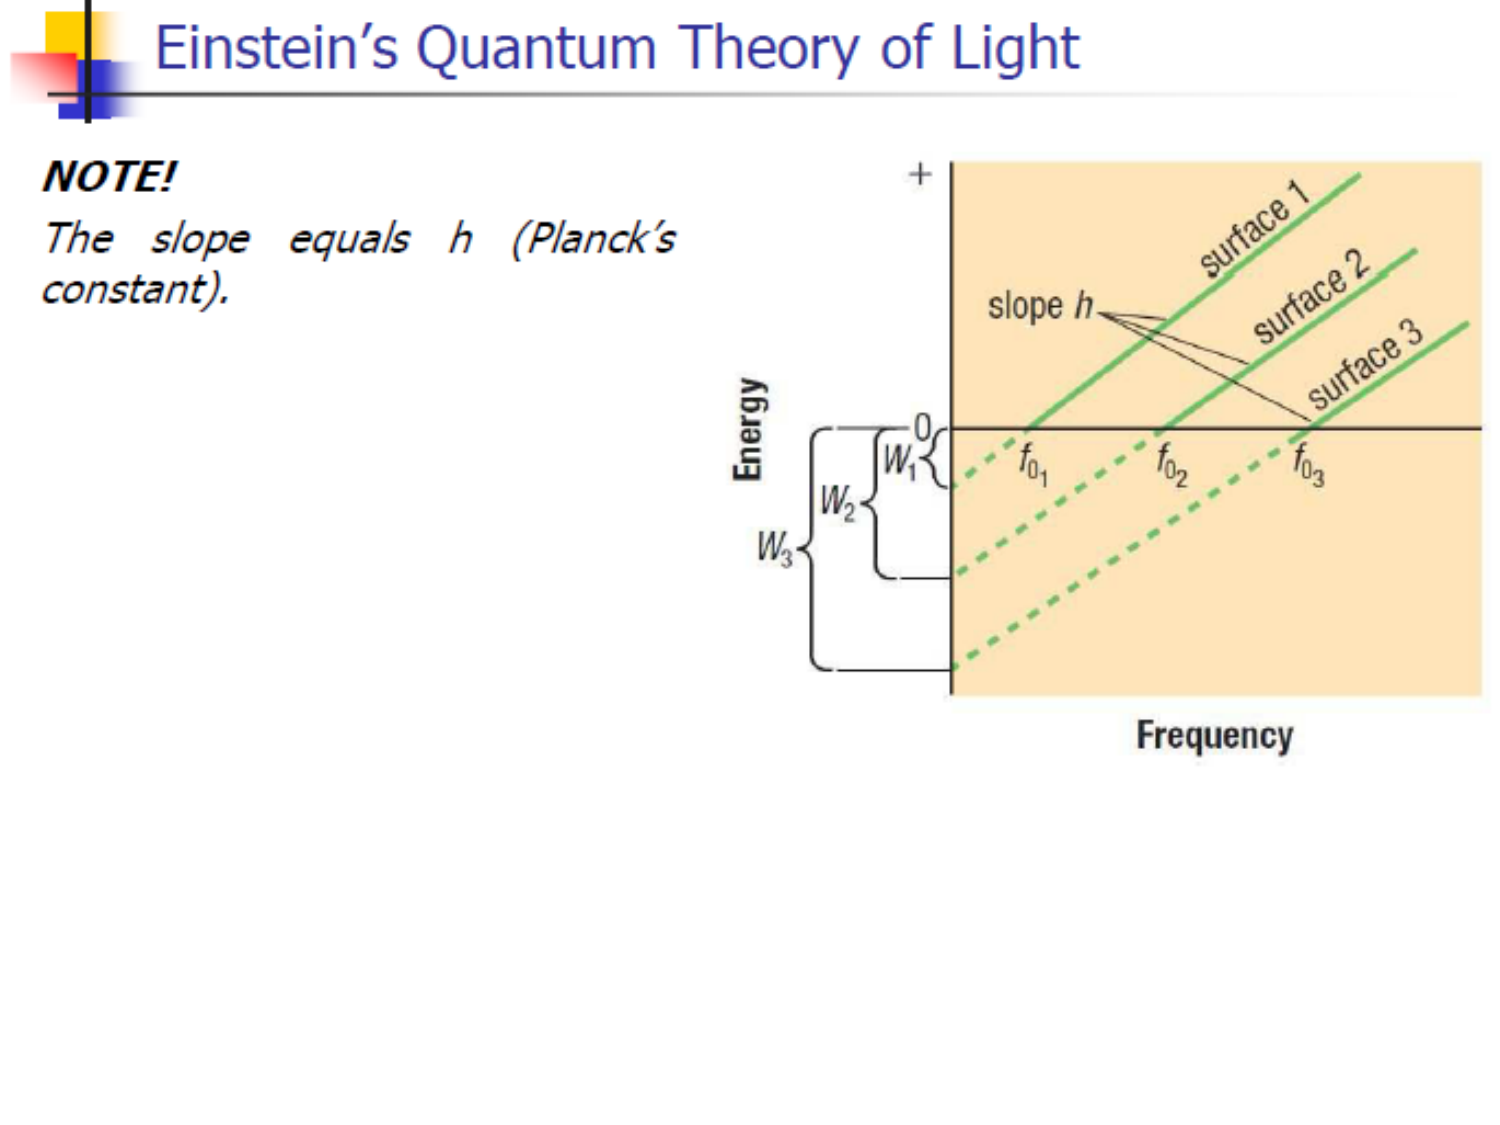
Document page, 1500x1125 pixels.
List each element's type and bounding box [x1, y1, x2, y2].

picture [0, 0, 1500, 796]
